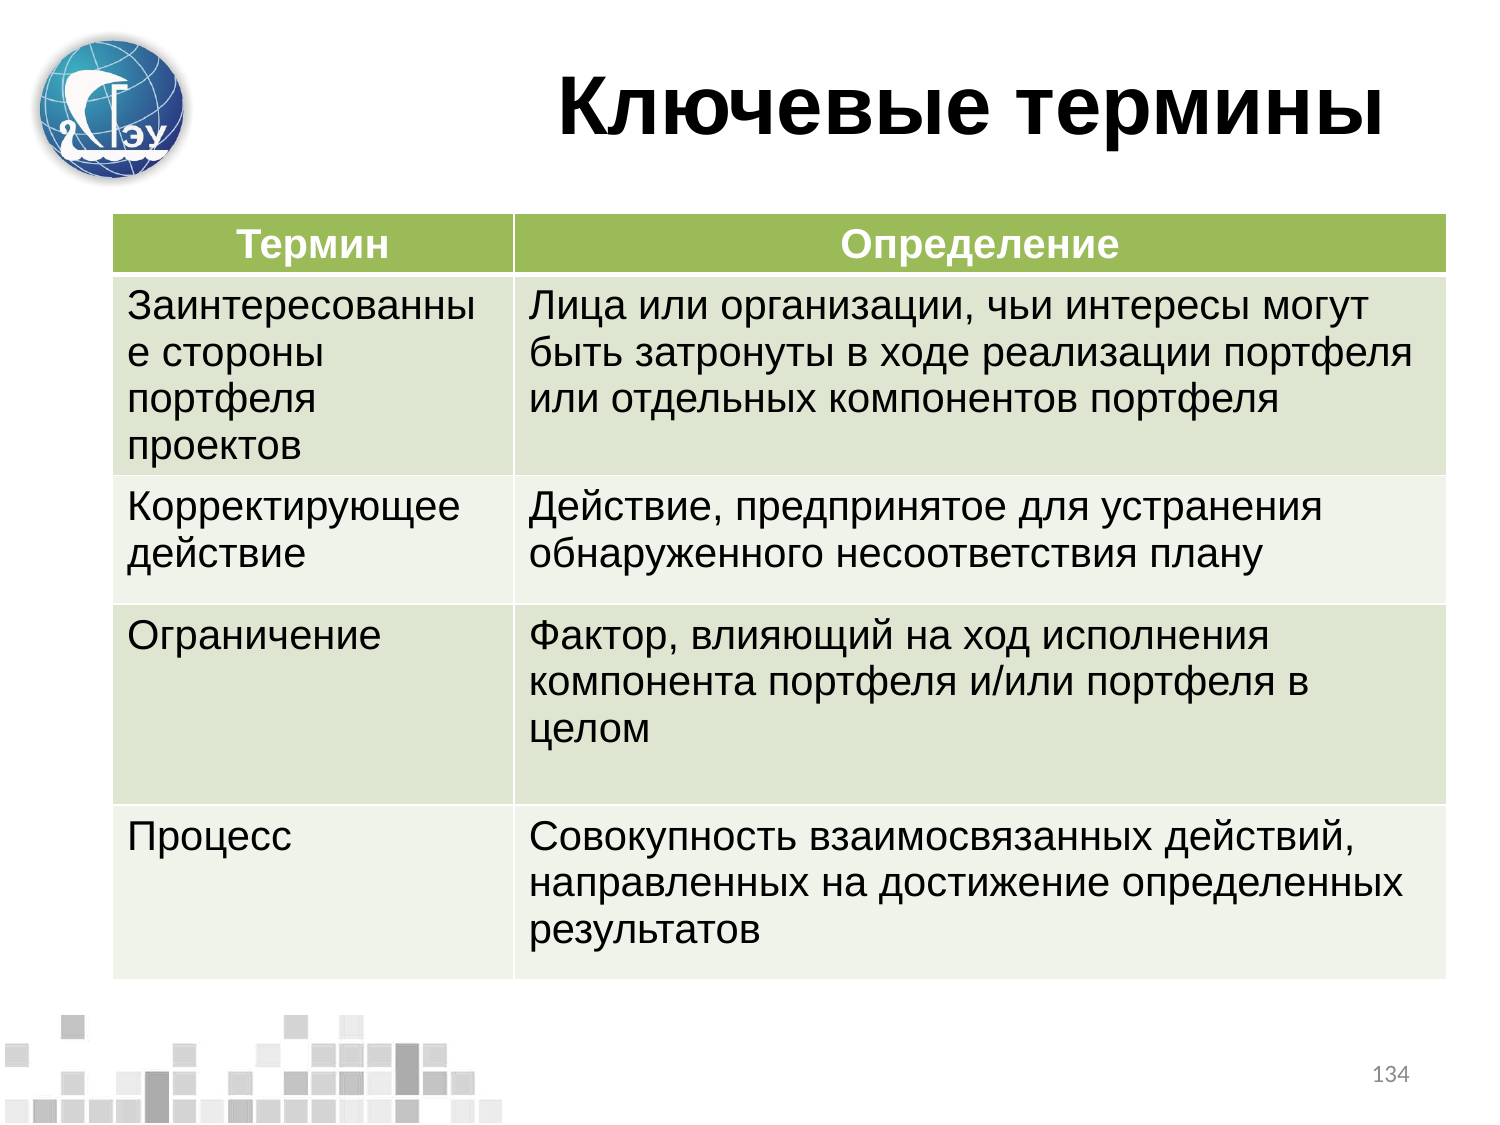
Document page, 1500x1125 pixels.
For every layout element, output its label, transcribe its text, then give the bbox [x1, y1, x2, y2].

table_cell Корректирующее действие [113, 476, 513, 603]
table_cell Совокупность взаимосвязанных действий, направленных на достижение определенных результатов [515, 806, 1446, 979]
table_cell Ограничение [113, 605, 513, 804]
table_cell Действие, предпринятое для устранения обнаруженного несоответствия плану [515, 476, 1446, 603]
table_cell Лица или организации, чьи интересы могут быть затронуты в ходе реализации портфеля или отдельных компонентов портфеля [515, 277, 1446, 475]
slide_number 134 [1074, 1042, 1425, 1103]
picture [29, 30, 194, 188]
table_cell Процесс [113, 806, 513, 979]
table_cell Заинтересованные стороны портфеля проектов [113, 277, 513, 475]
table_header Определение [515, 214, 1446, 272]
table_cell Фактор, влияющий на ход исполнения компонента портфеля и/или портфеля в целом [515, 605, 1446, 804]
title Ключевые термины [495, 11, 1449, 200]
picture [5, 1015, 502, 1123]
table_header Термин [113, 214, 513, 272]
